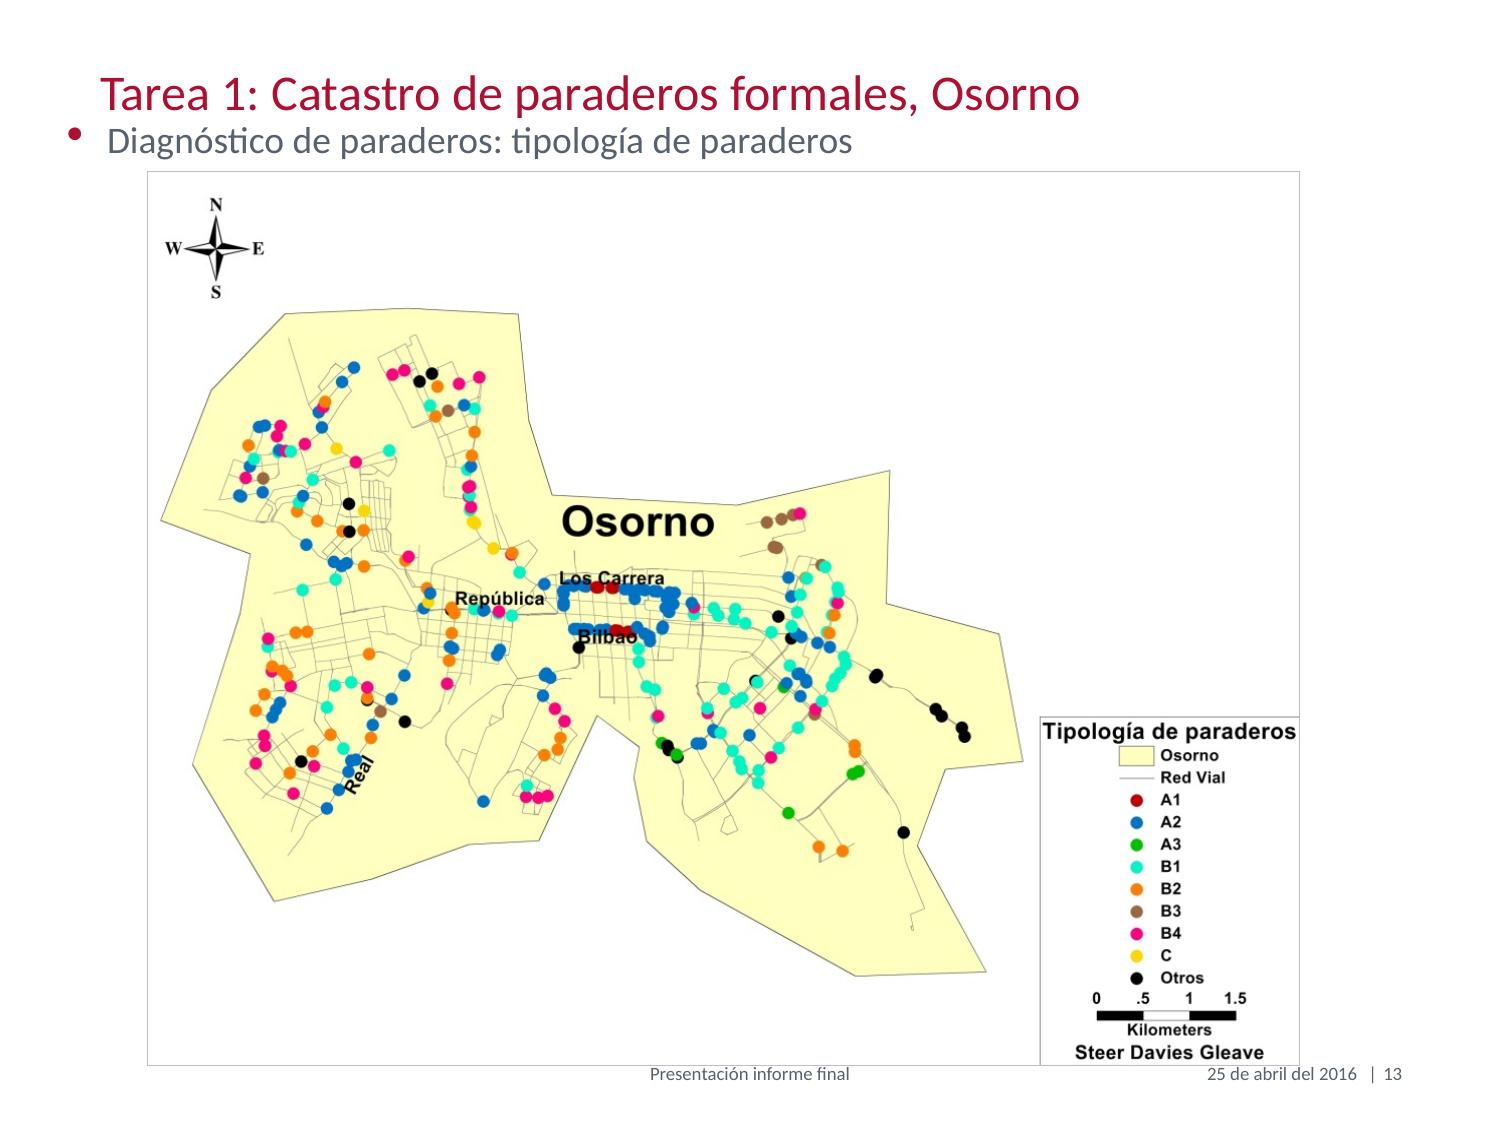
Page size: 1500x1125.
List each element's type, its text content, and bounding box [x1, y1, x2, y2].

text_box Tarea 1: Catastro de paraderos formales, Osorno [100, 66, 1403, 128]
text_box Diagnóstico de paraderos: tipología de paraderos [53, 108, 918, 175]
footer Presentación informe final [348, 1074, 1152, 1104]
picture [73, 171, 1300, 1105]
slide_number 13 [1364, 1043, 1403, 1104]
slide_number 25 de abril del 2016 [1174, 1043, 1358, 1104]
